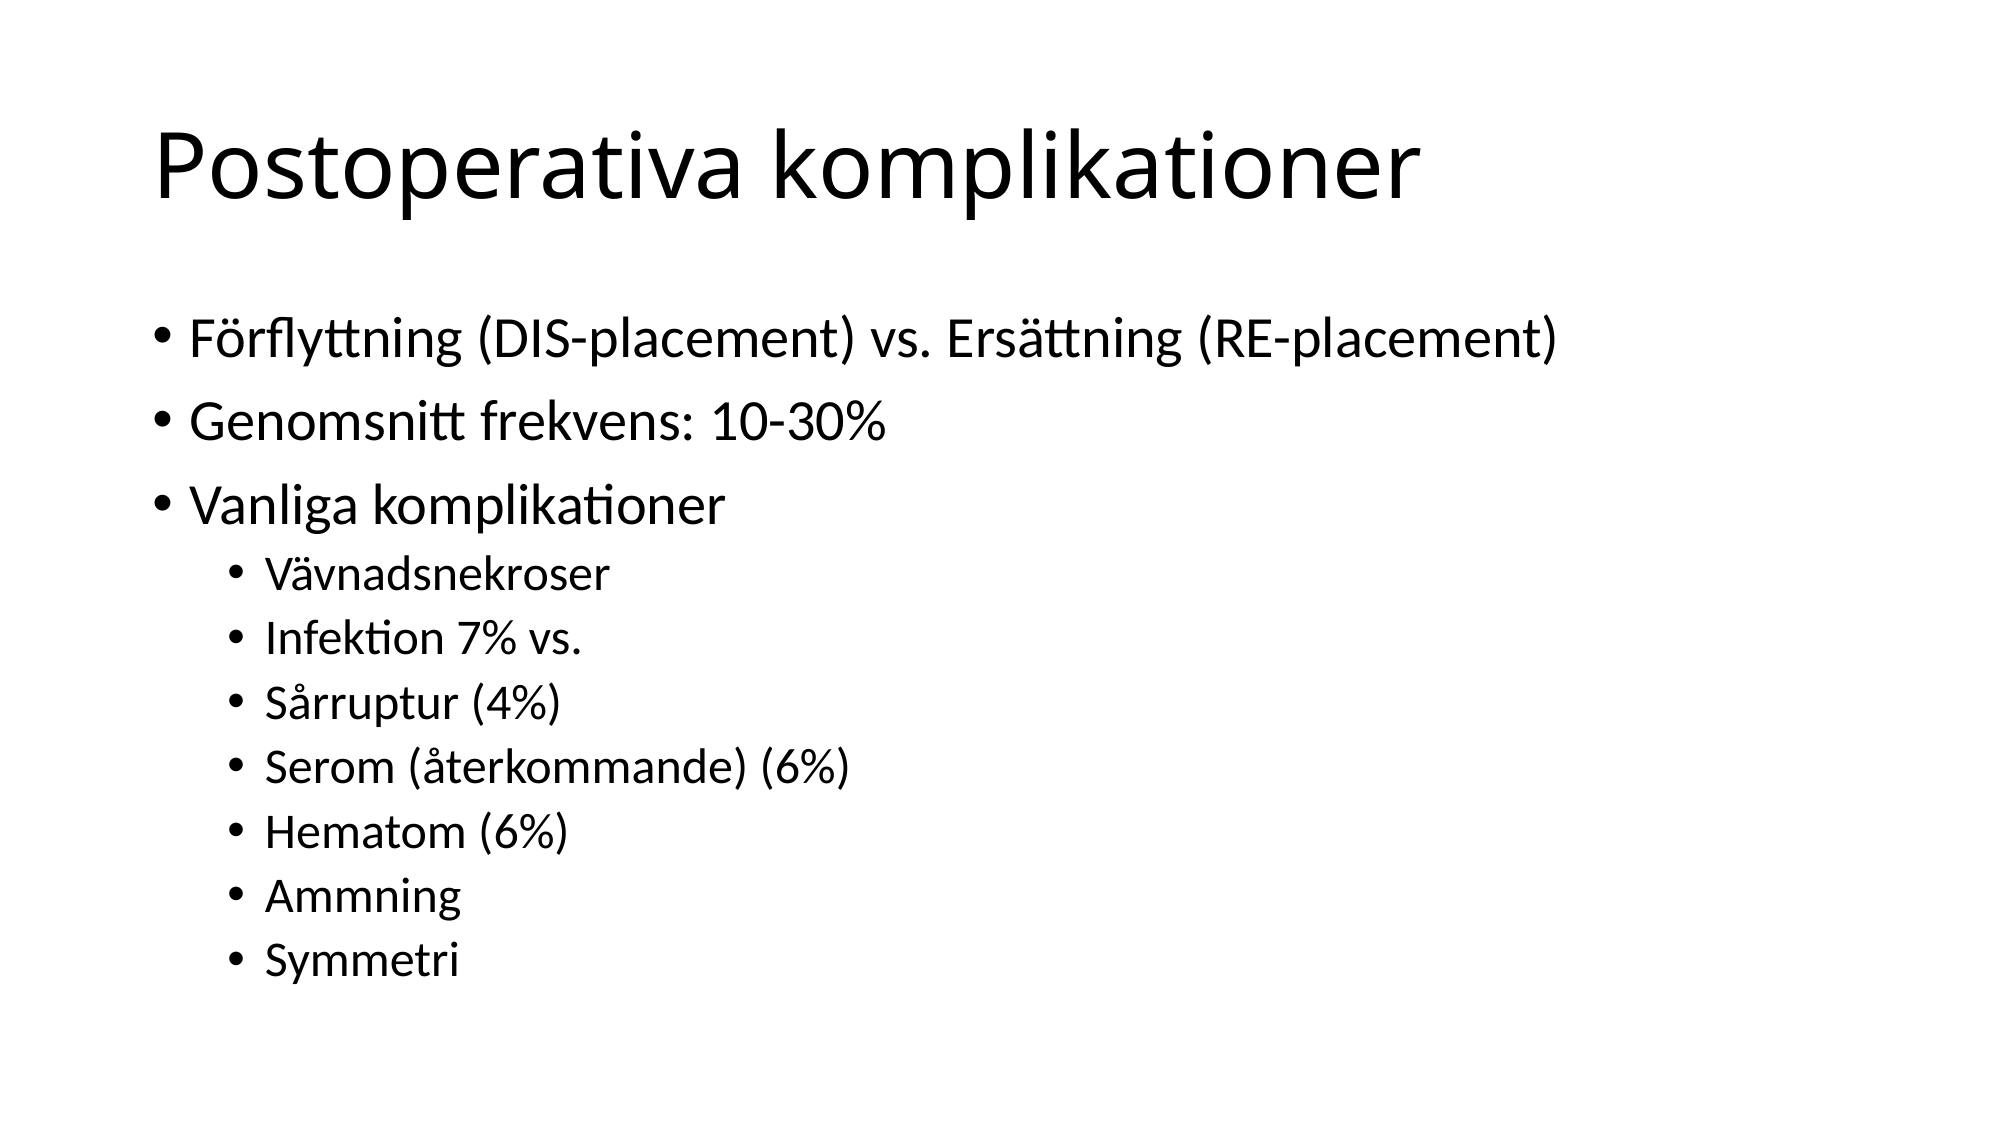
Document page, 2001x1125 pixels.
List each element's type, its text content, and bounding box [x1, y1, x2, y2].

list Förflyttning (DIS-placement) vs. Ersättning (RE-placement) Genomsnitt frekvens: 10-30% Vanliga komplikationer Vävnadsnekroser Infektion 7% vs. Sårruptur (4%) Serom (återkommande) (6%) Hematom (6%) Ammning Symmetri [137, 299, 1863, 1014]
title Postoperativa komplikationer [137, 59, 1863, 278]
